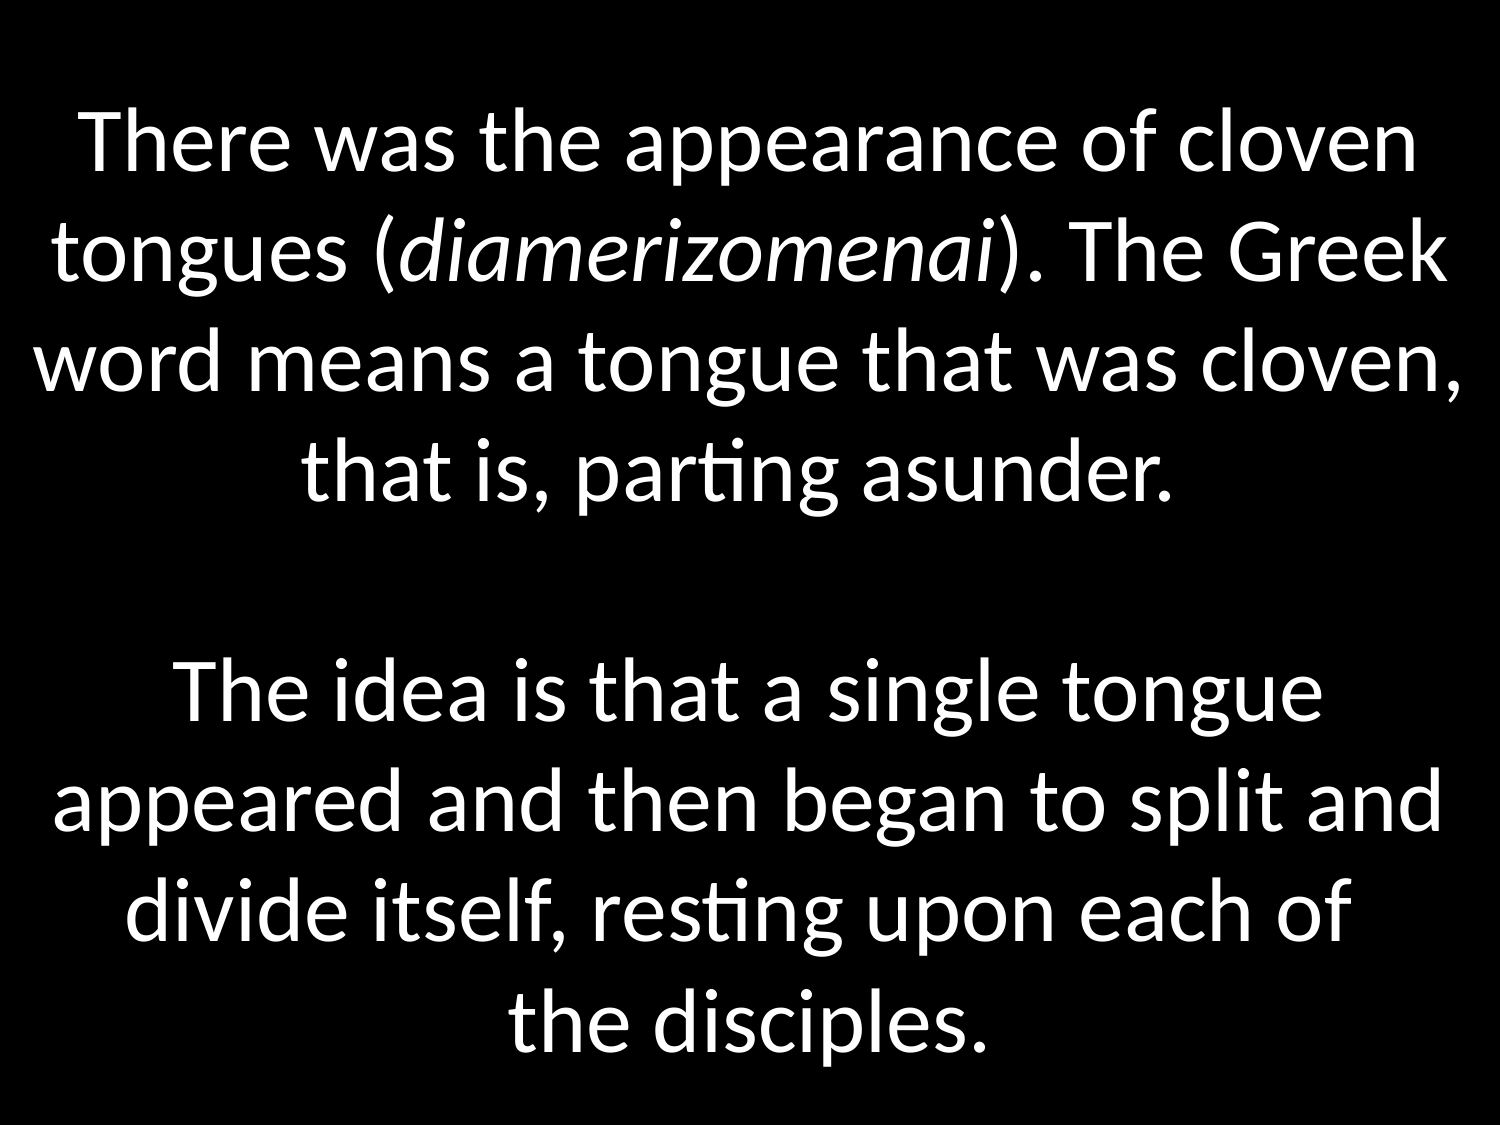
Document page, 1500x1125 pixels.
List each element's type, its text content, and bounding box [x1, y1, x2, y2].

title There was the appearance of cloven tongues (diamerizomenai). The Greek word means a tongue that was cloven, that is, parting asunder. The idea is that a single tongue appeared and then began to split and divide itself, resting upon each of the disciples. [0, 0, 1500, 1125]
